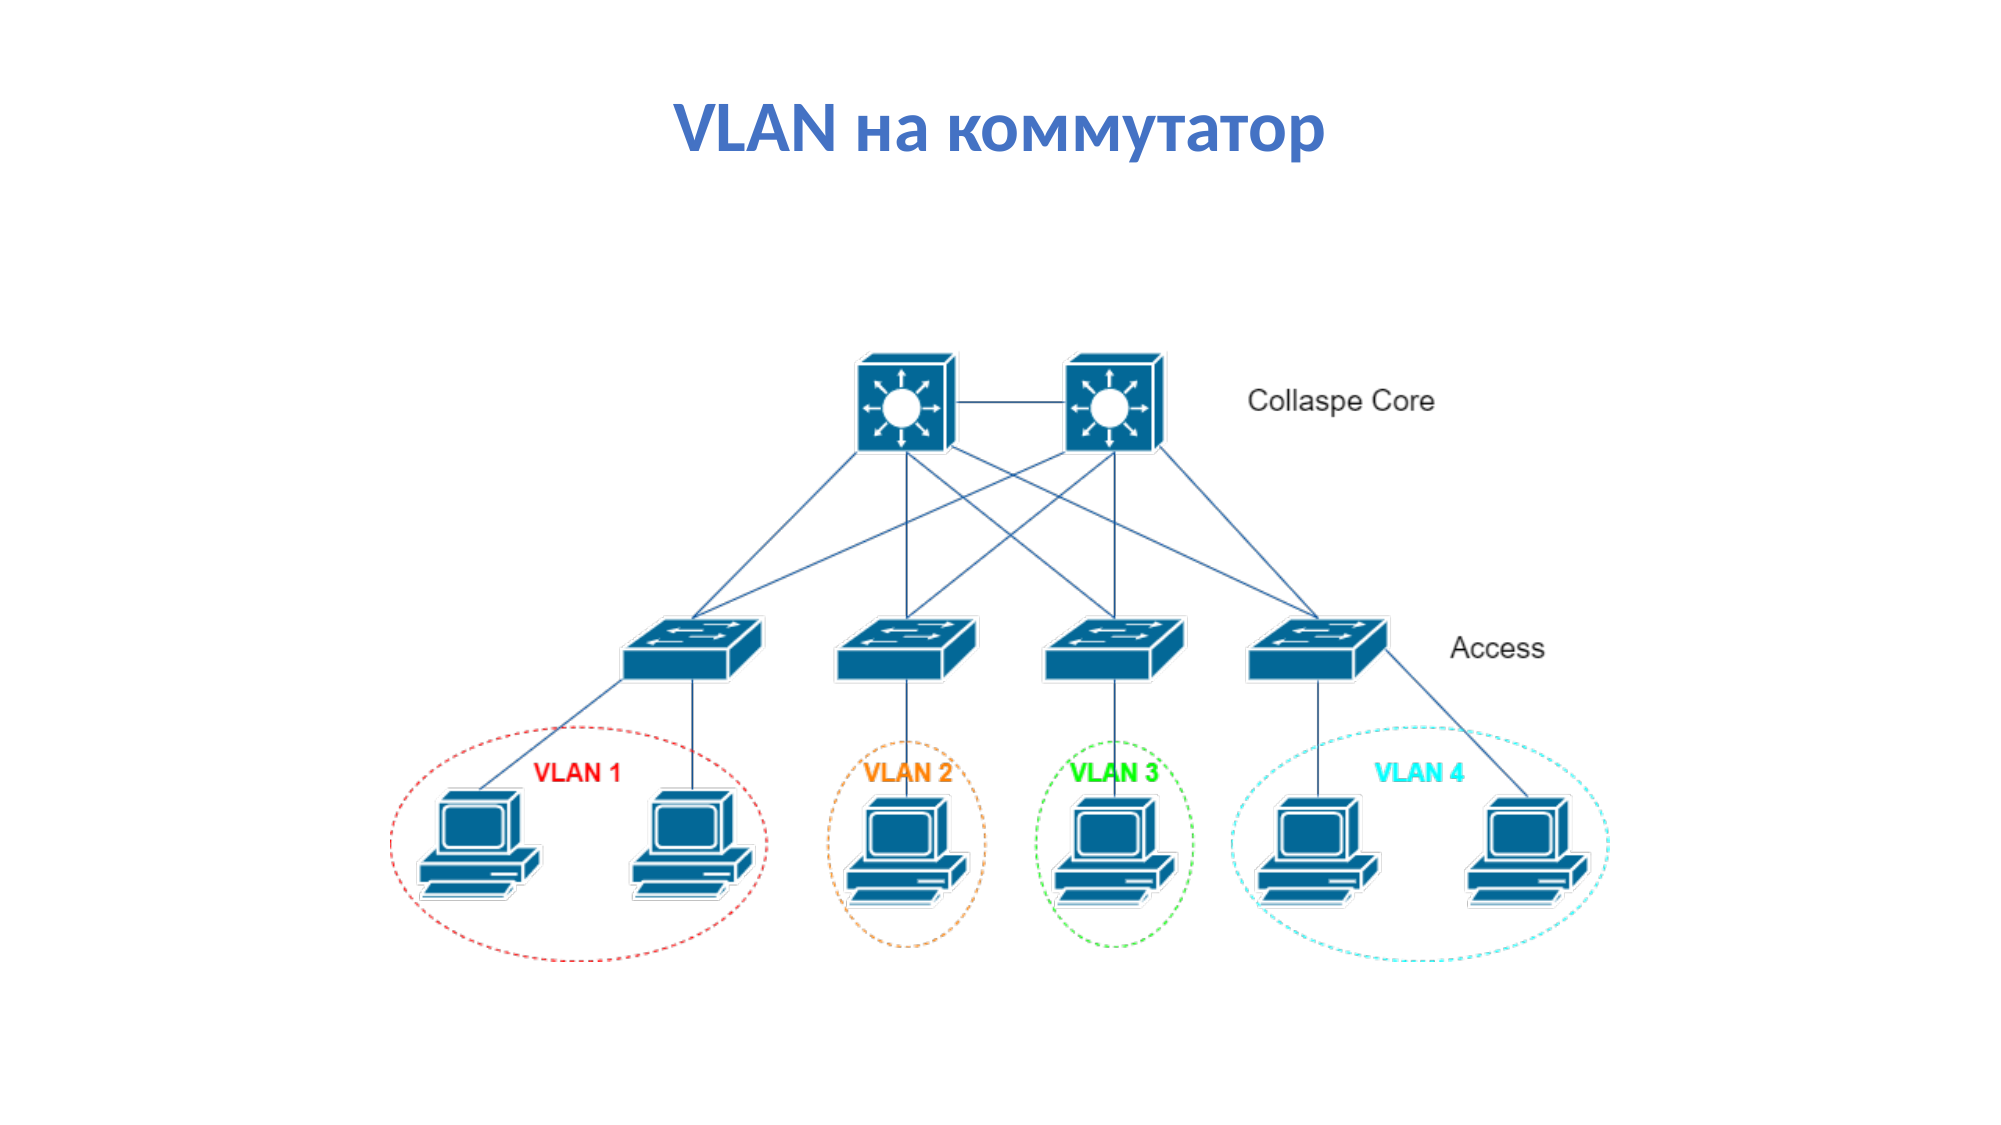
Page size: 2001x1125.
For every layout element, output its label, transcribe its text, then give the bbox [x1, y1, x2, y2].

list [390, 350, 1610, 962]
title VLAN на коммутатор [137, 80, 1863, 233]
